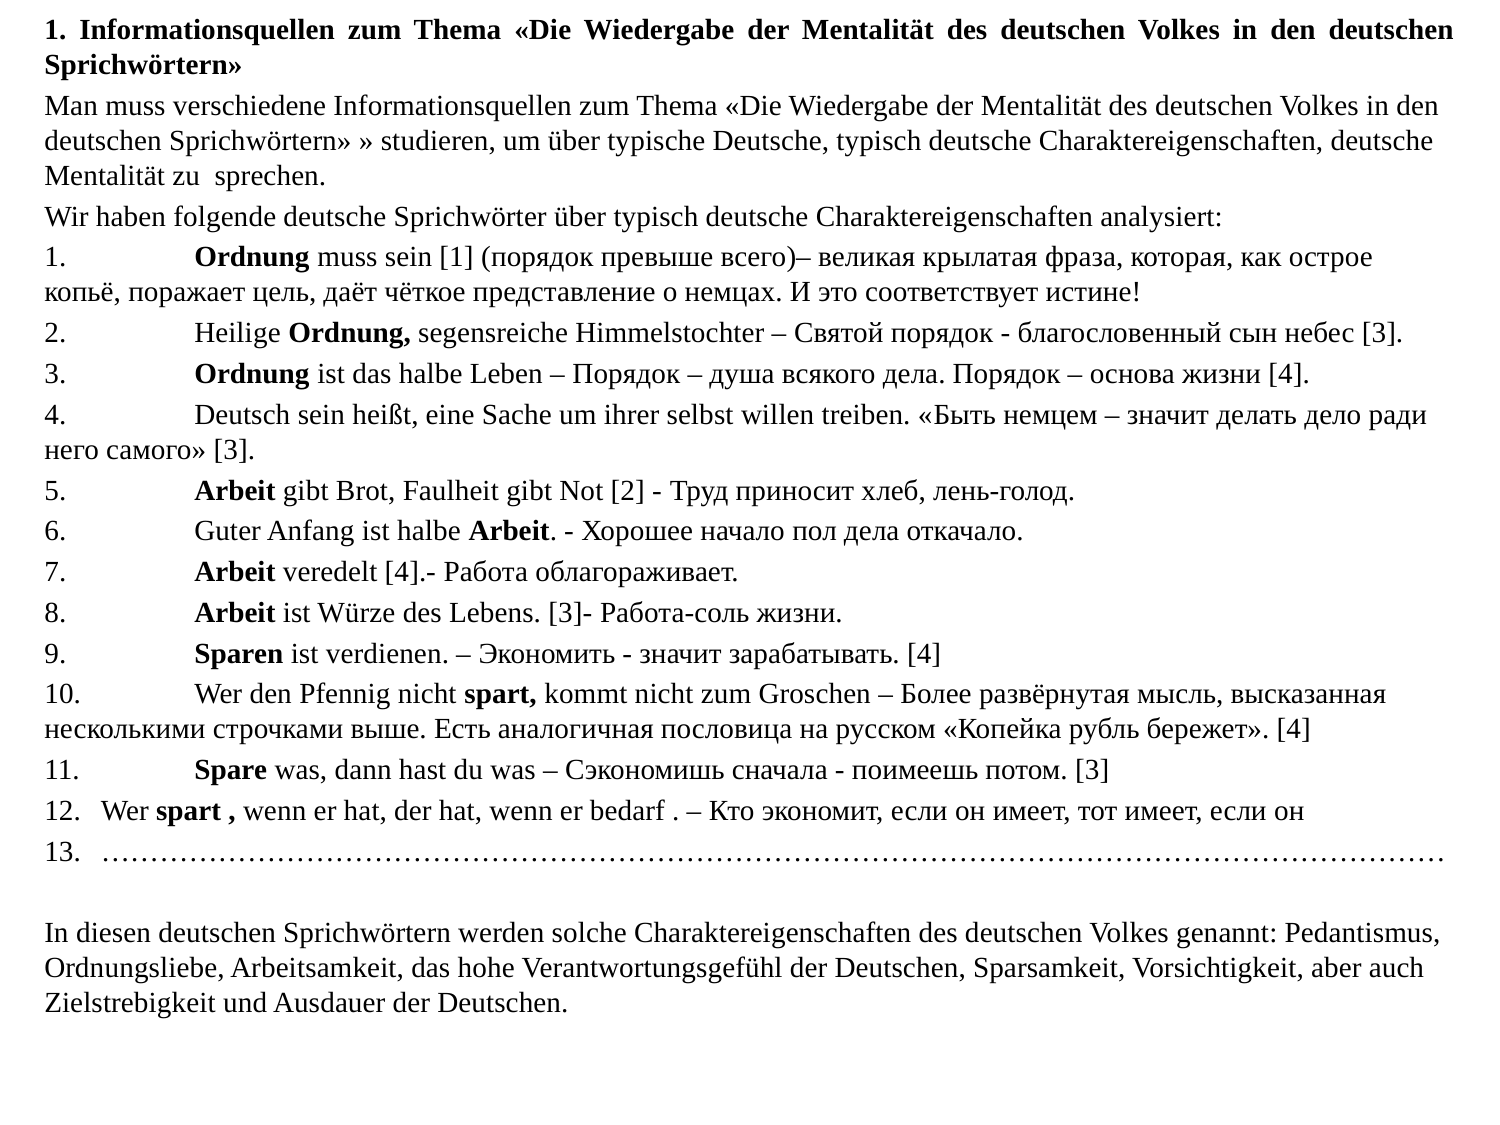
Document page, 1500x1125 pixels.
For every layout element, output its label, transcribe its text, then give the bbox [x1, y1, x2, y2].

list 1. Informationsquellen zum Thema «Die Wiedergabe der Mentalität des deutschen Volkes in den deutschen Sprichwörtern» Man muss verschiedene Informationsquellen zum Thema «Die Wiedergabe der Mentalität des deutschen Volkes in den deutschen Sprichwörtern» » studieren, um über typische Deutsche, typisch deutsche Charaktereigenschaften, deutsche Mentalität zu sprechen. Wir haben folgende deutsche Sprichwörter über typisch deutsche Charaktereigenschaften analysiert: 1. Ordnung muss sein [1] (порядок превыше всего)– великая крылатая фраза, которая, как острое копьё, поражает цель, даёт чёткое представление о немцах. И это соответствует истине! 2. Heilige Ordnung, segensreiche Himmelstochter – Святой порядок - благословенный сын небес [3]. 3. Ordnung ist das halbe Leben – Порядок – душа всякого дела. Порядок – основа жизни [4]. 4. Deutsch sein heißt, eine Sache um ihrer selbst willen treiben. «Быть немцем – значит делать дело ради него самого» [3]. 5. Arbeit gibt Brot, Faulheit gibt Not [2] - Труд приносит хлеб, лень-голод. 6. Guter Anfang ist halbe Arbeit. - Хорошее начало пол дела откачало. 7. Arbeit veredelt [4].- Работа облагораживает. 8. Arbeit ist Würze des Lebens. [3]- Работа-соль жизни. 9. Sparen ist verdienen. – Экономить - значит зарабатывать. [4] 10. Wer den Pfennig nicht spart, kommt nicht zum Groschen – Более развёрнутая мысль, высказанная несколькими строчками выше. Есть аналогичная пословица на русском «Копейка рубль бережет». [4] 11. Spare was, dann hast du was – Сэкономишь сначала - поимеешь потом. [3] Wer spart , wenn er hat, der hat, wenn er bedarf . – Кто экономит, если он имеет, тот имеет, если он ………………………………………………………………………………………………………………………… In diesen deutschen Sprichwörtern werden solche Charaktereigenschaften des deutschen Volkes genannt: Pedantismus, Ordnungsliebe, Arbeitsamkeit, das hohe Verantwortungsgefühl der Deutschen, Sparsamkeit, Vorsichtigkeit, aber auch Zielstrebigkeit und Ausdauer der Deutschen. [29, 2, 1471, 1125]
